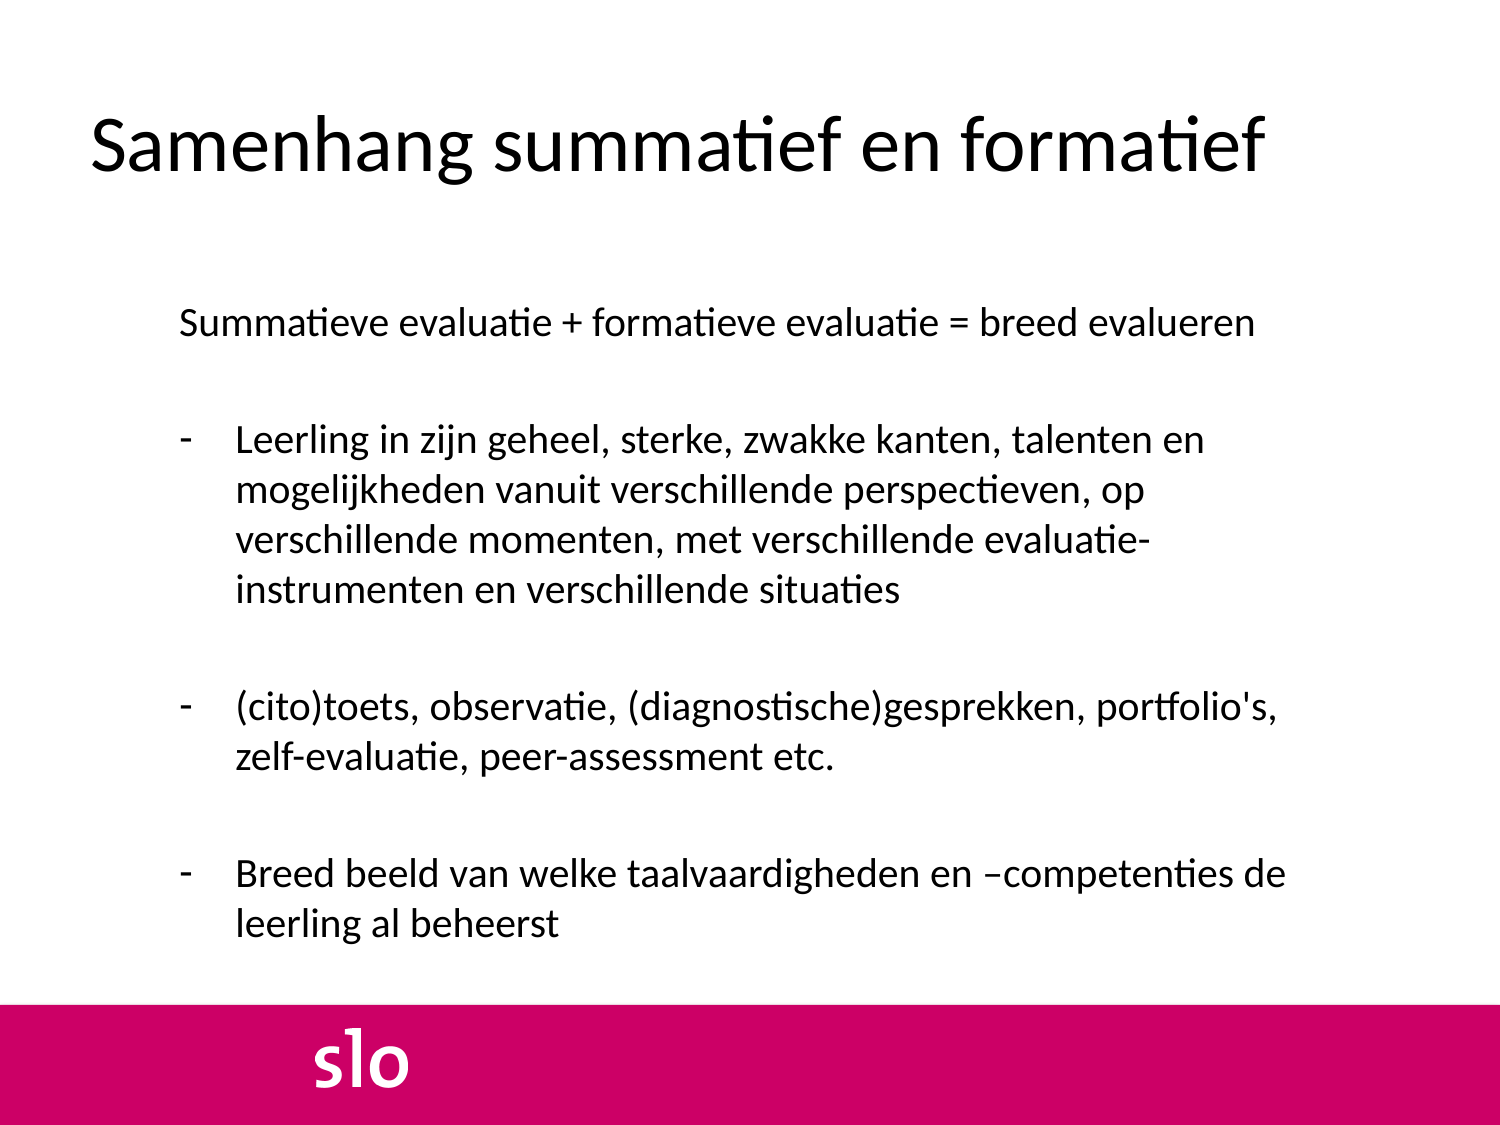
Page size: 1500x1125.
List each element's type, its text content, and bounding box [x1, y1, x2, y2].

list Summatieve evaluatie + formatieve evaluatie = breed evalueren Leerling in zijn geheel, sterke, zwakke kanten, talenten en mogelijkheden vanuit verschillende perspectieven, op verschillende momenten, met verschillende evaluatie-instrumenten en verschillende situaties (cito)toets, observatie, (diagnostische)gesprekken, portfolio's, zelf-evaluatie, peer-assessment etc. Breed beeld van welke taalvaardigheden en –competenties de leerling al beheerst [164, 287, 1340, 963]
title Samenhang summatief en formatief [75, 45, 1425, 233]
picture [315, 1028, 408, 1088]
